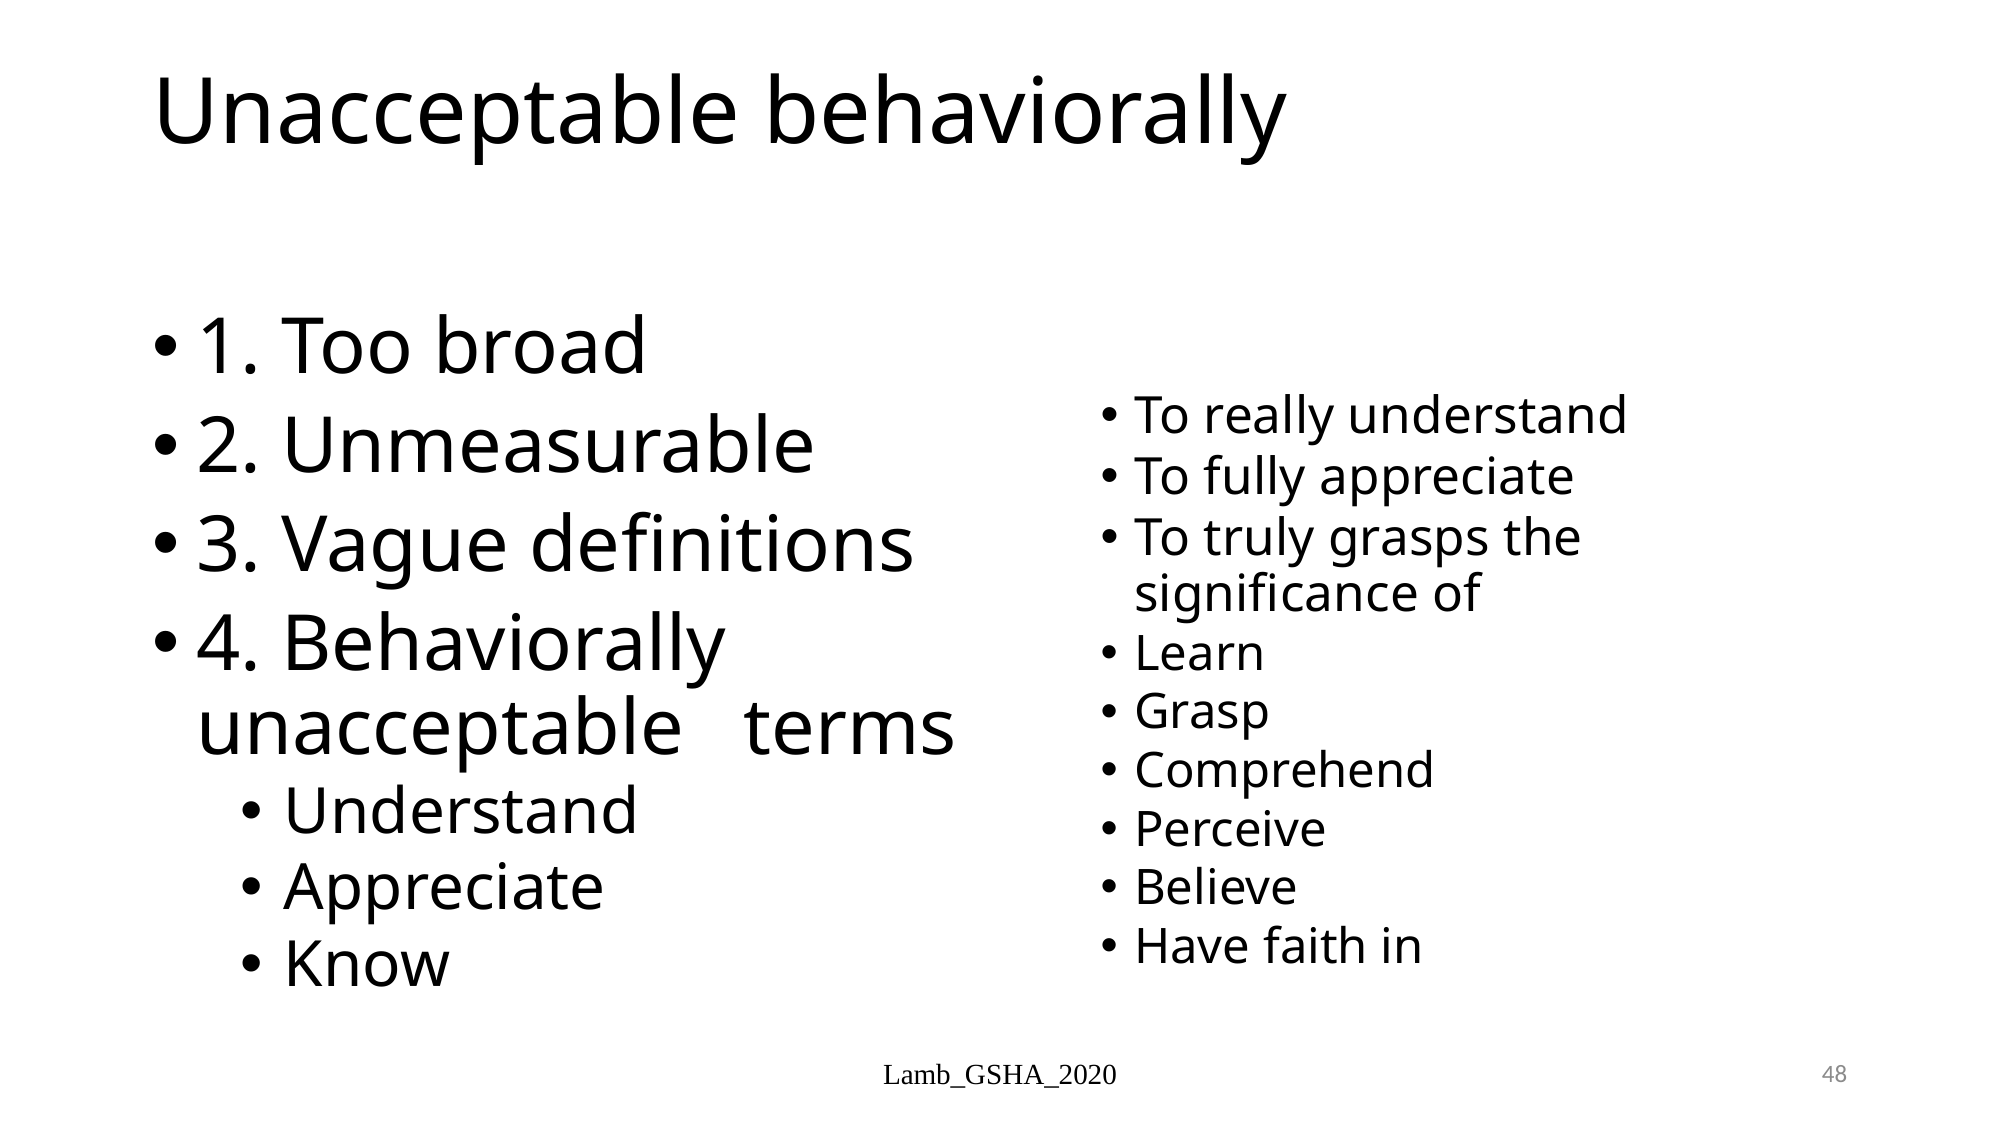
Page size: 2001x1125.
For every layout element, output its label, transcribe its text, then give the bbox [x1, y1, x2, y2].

list 1. Too broad 2. Unmeasurable 3. Vague definitions 4. Behaviorally unacceptable terms Understand Appreciate Know [137, 299, 988, 1014]
slide_number 48 [1412, 1042, 1863, 1103]
footer Lamb_GSHA_2020 [662, 1042, 1338, 1103]
title Unacceptable behaviorally [137, 59, 1863, 278]
list To really understand To fully appreciate To truly grasps the significance of Learn Grasp Comprehend Perceive Believe Have faith in [1018, 381, 1810, 988]
